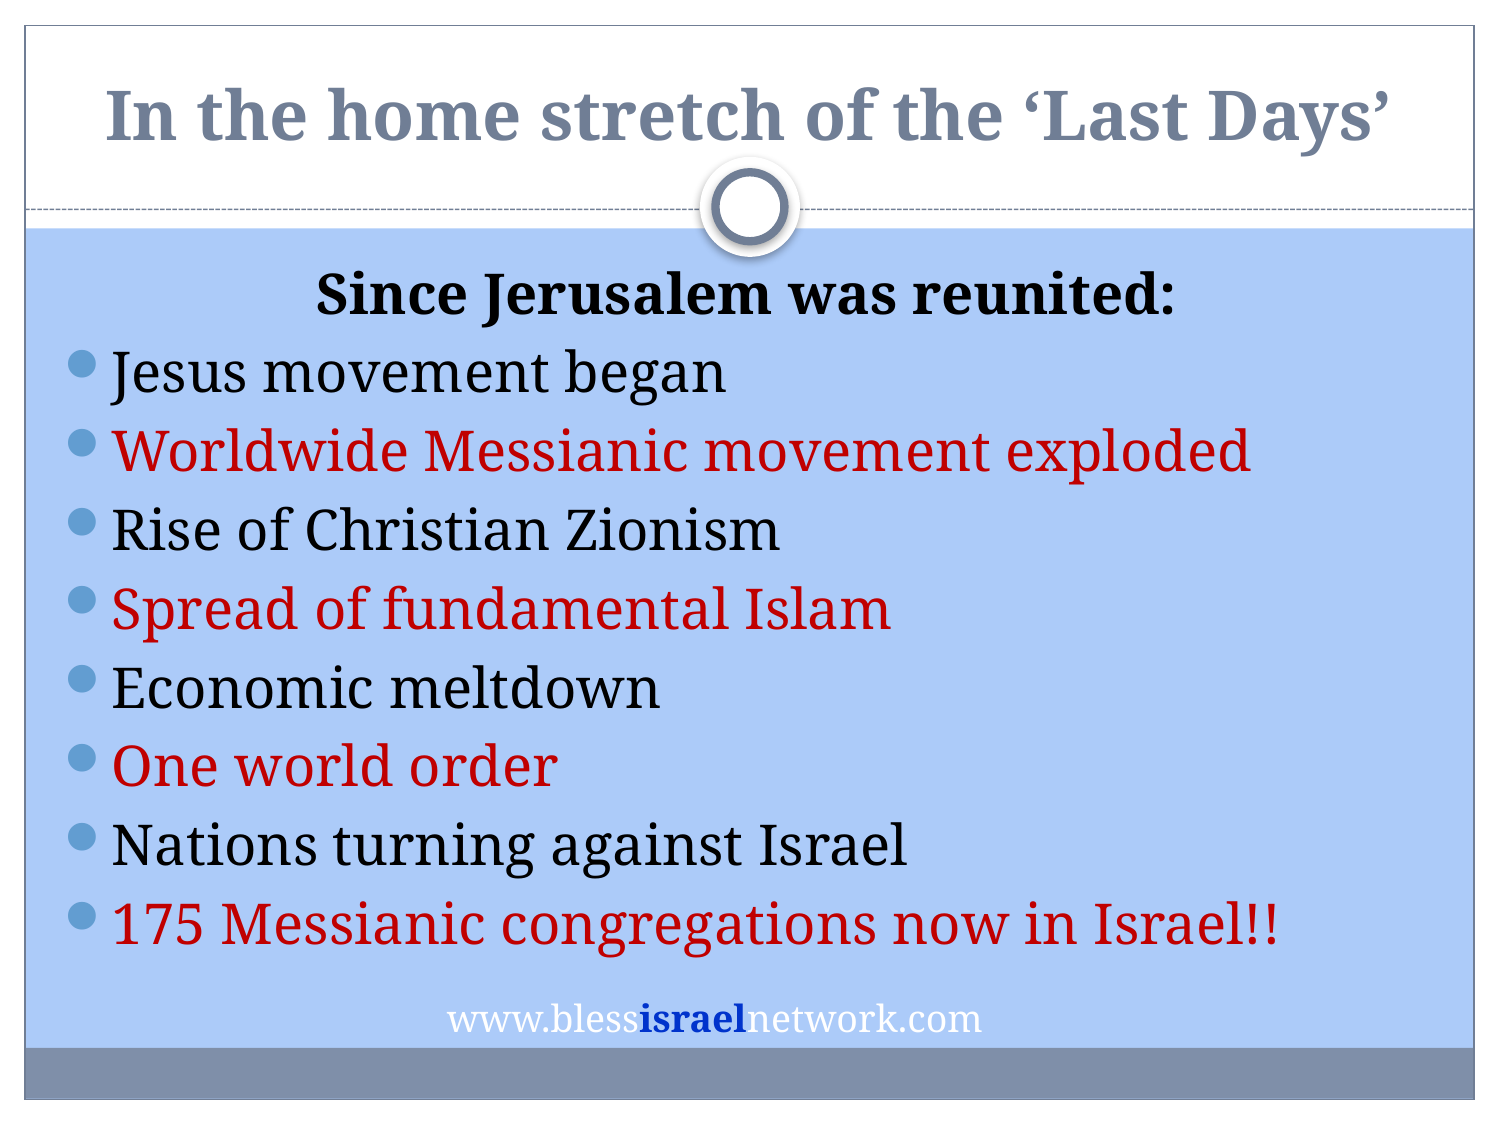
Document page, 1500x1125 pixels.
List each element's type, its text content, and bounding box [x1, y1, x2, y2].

list Since Jerusalem was reunited: Jesus movement began Worldwide Messianic movement exploded Rise of Christian Zionism Spread of fundamental Islam Economic meltdown One world order Nations turning against Israel 175 Messianic congregations now in Israel!! [49, 250, 1445, 1001]
title In the home stretch of the ‘Last Days’ [49, 37, 1450, 162]
text_box www.blessisraelnetwork.com [432, 987, 999, 1048]
